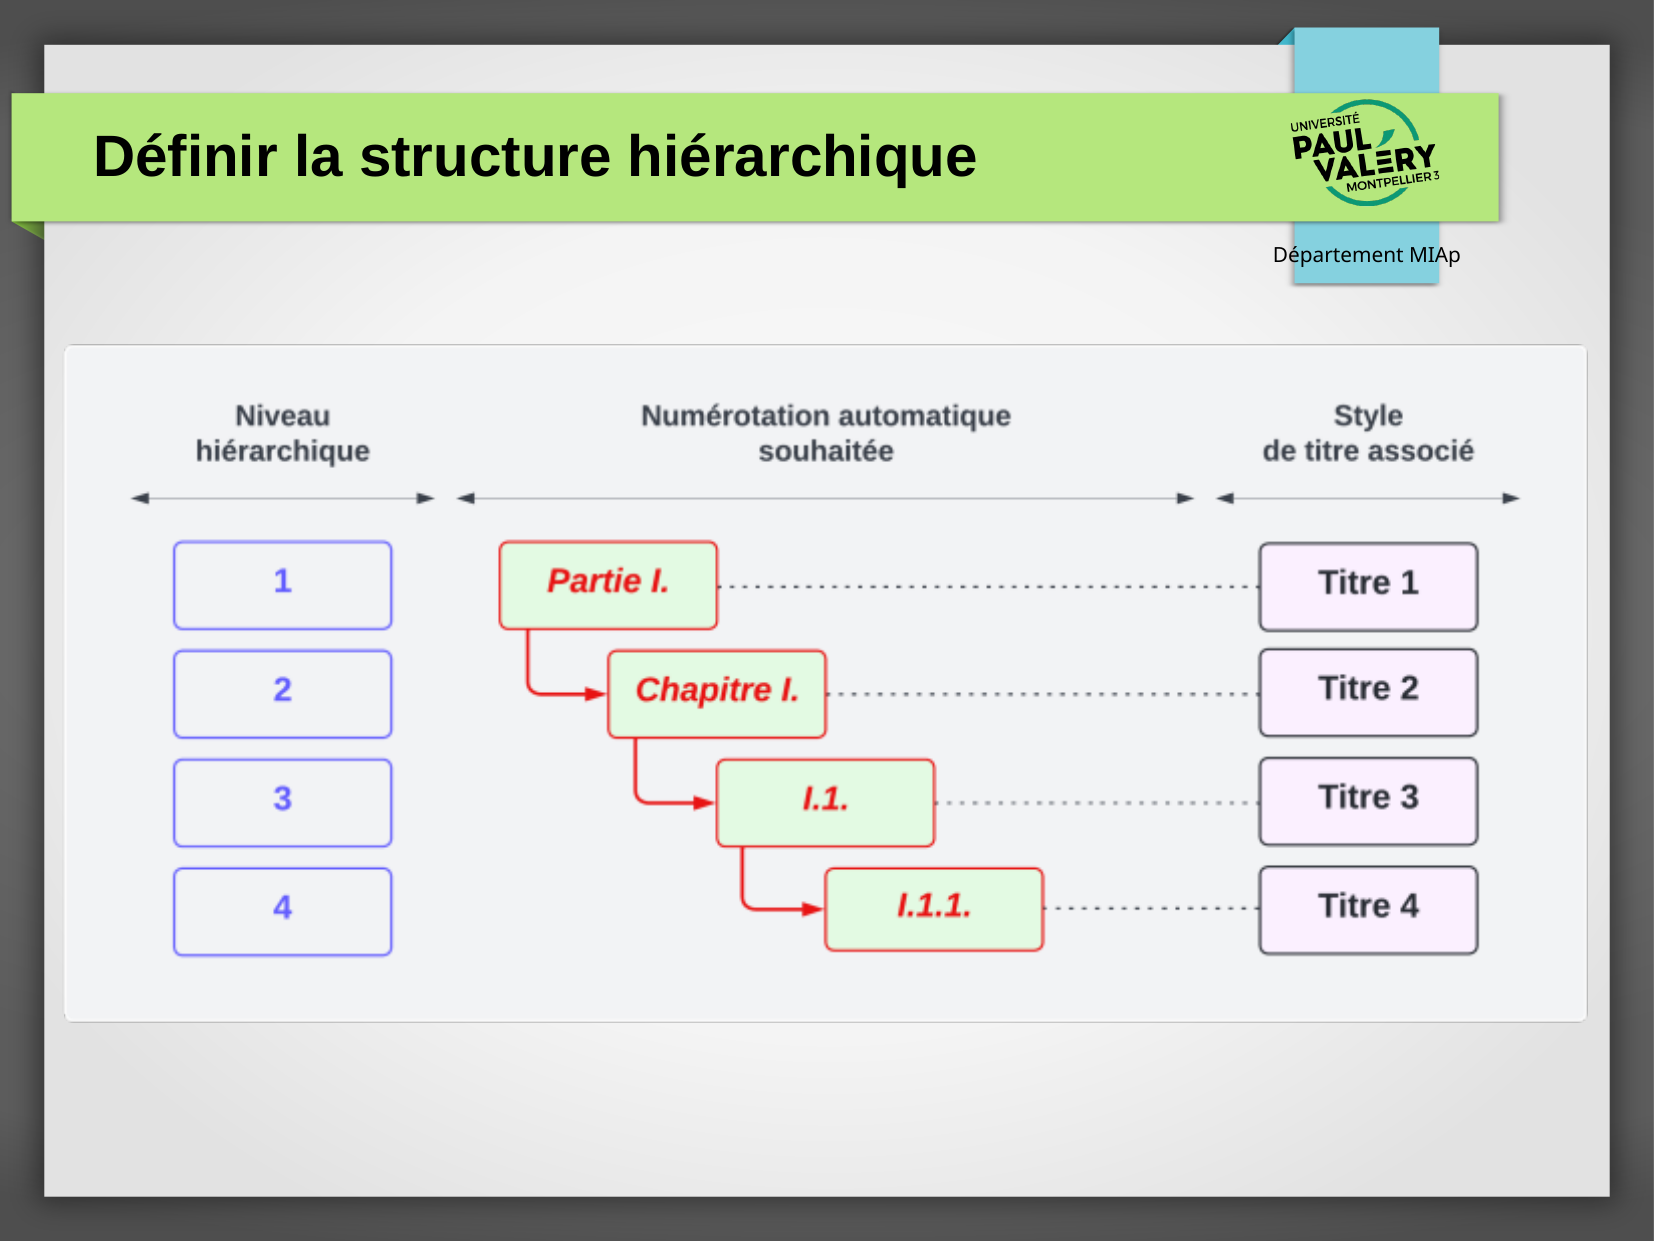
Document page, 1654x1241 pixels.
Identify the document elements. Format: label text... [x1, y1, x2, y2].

picture [0, 0, 1654, 1241]
text_box Définir la structure hiérarchique [93, 117, 1264, 188]
